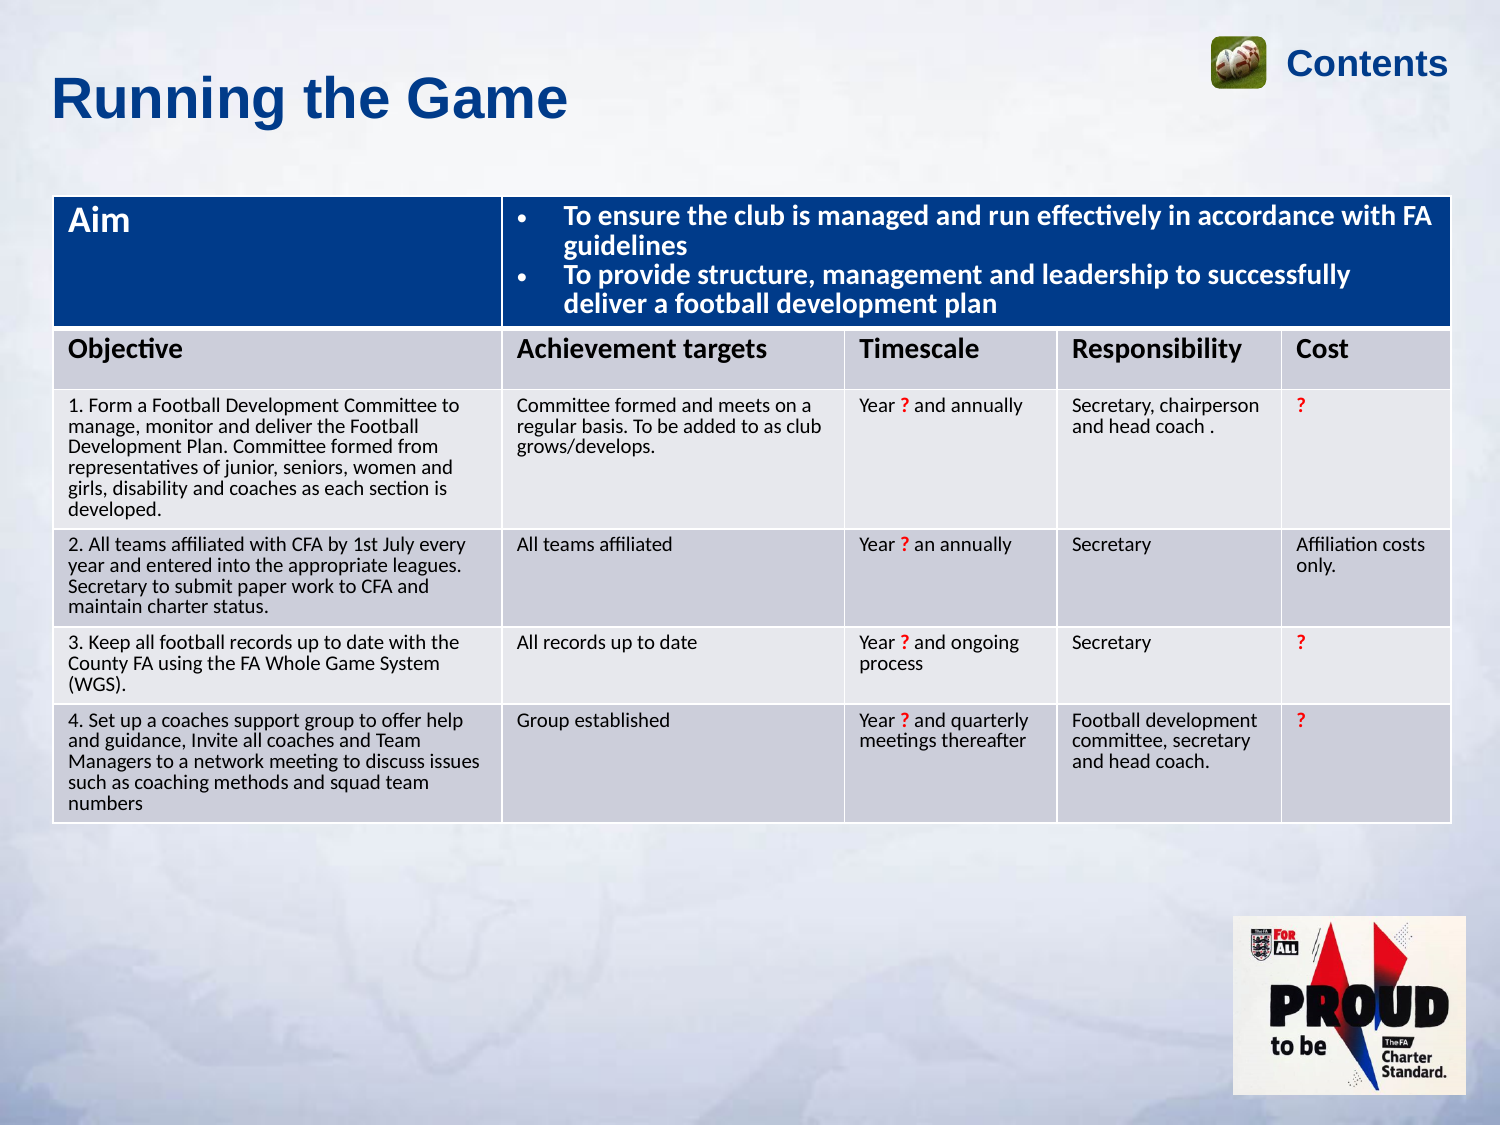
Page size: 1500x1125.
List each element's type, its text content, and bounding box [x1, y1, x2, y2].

table_cell Affiliation costs only. [1282, 530, 1450, 626]
table_cell Football development committee, secretary and head coach. [1058, 705, 1281, 822]
table_header Aim [54, 197, 501, 326]
table_cell 1. Form a Football Development Committee to manage, monitor and deliver the Football Development Plan. Committee formed from representatives of junior, seniors, women and girls, disability and coaches as each section is developed. [54, 390, 501, 528]
table_header To ensure the club is managed and run effectively in accordance with FA guidelines To provide structure, management and leadership to successfully deliver a football development plan [503, 197, 1450, 326]
table_cell 2. All teams affiliated with CFA by 1st July every year and entered into the appropriate leagues. Secretary to submit paper work to CFA and maintain charter status. [54, 530, 501, 626]
table_cell Cost [1282, 331, 1450, 389]
table_cell Secretary [1058, 530, 1281, 626]
table_cell Objective [54, 331, 501, 389]
table_cell ? [1282, 705, 1450, 822]
picture [0, 0, 1500, 1125]
table_cell All records up to date [503, 628, 844, 703]
table_cell Secretary [1058, 628, 1281, 703]
table_cell 3. Keep all football records up to date with the County FA using the FA Whole Game System (WGS). [54, 628, 501, 703]
table_cell Group established [503, 705, 844, 822]
table_cell Year ? and quarterly meetings thereafter [845, 705, 1056, 822]
table_cell ? [1282, 628, 1450, 703]
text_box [1210, 30, 1481, 94]
table_cell 4. Set up a coaches support group to offer help and guidance, Invite all coaches and Team Managers to a network meeting to discuss issues such as coaching methods and squad team numbers [54, 705, 501, 822]
table_cell Timescale [845, 331, 1056, 389]
table_cell Responsibility [1058, 331, 1281, 389]
table_cell Secretary, chairperson and head coach . [1058, 390, 1281, 528]
table_cell ? [1282, 390, 1450, 528]
table_cell All teams affiliated [503, 530, 844, 626]
table_cell Year ? and annually [845, 390, 1056, 528]
table_cell Year ? an annually [845, 530, 1056, 626]
table_cell Committee formed and meets on a regular basis. To be added to as club grows/develops. [503, 390, 844, 528]
table_cell Achievement targets [503, 331, 844, 389]
title Running the Game [36, 51, 1387, 140]
table_cell Year ? and ongoing process [845, 628, 1056, 703]
